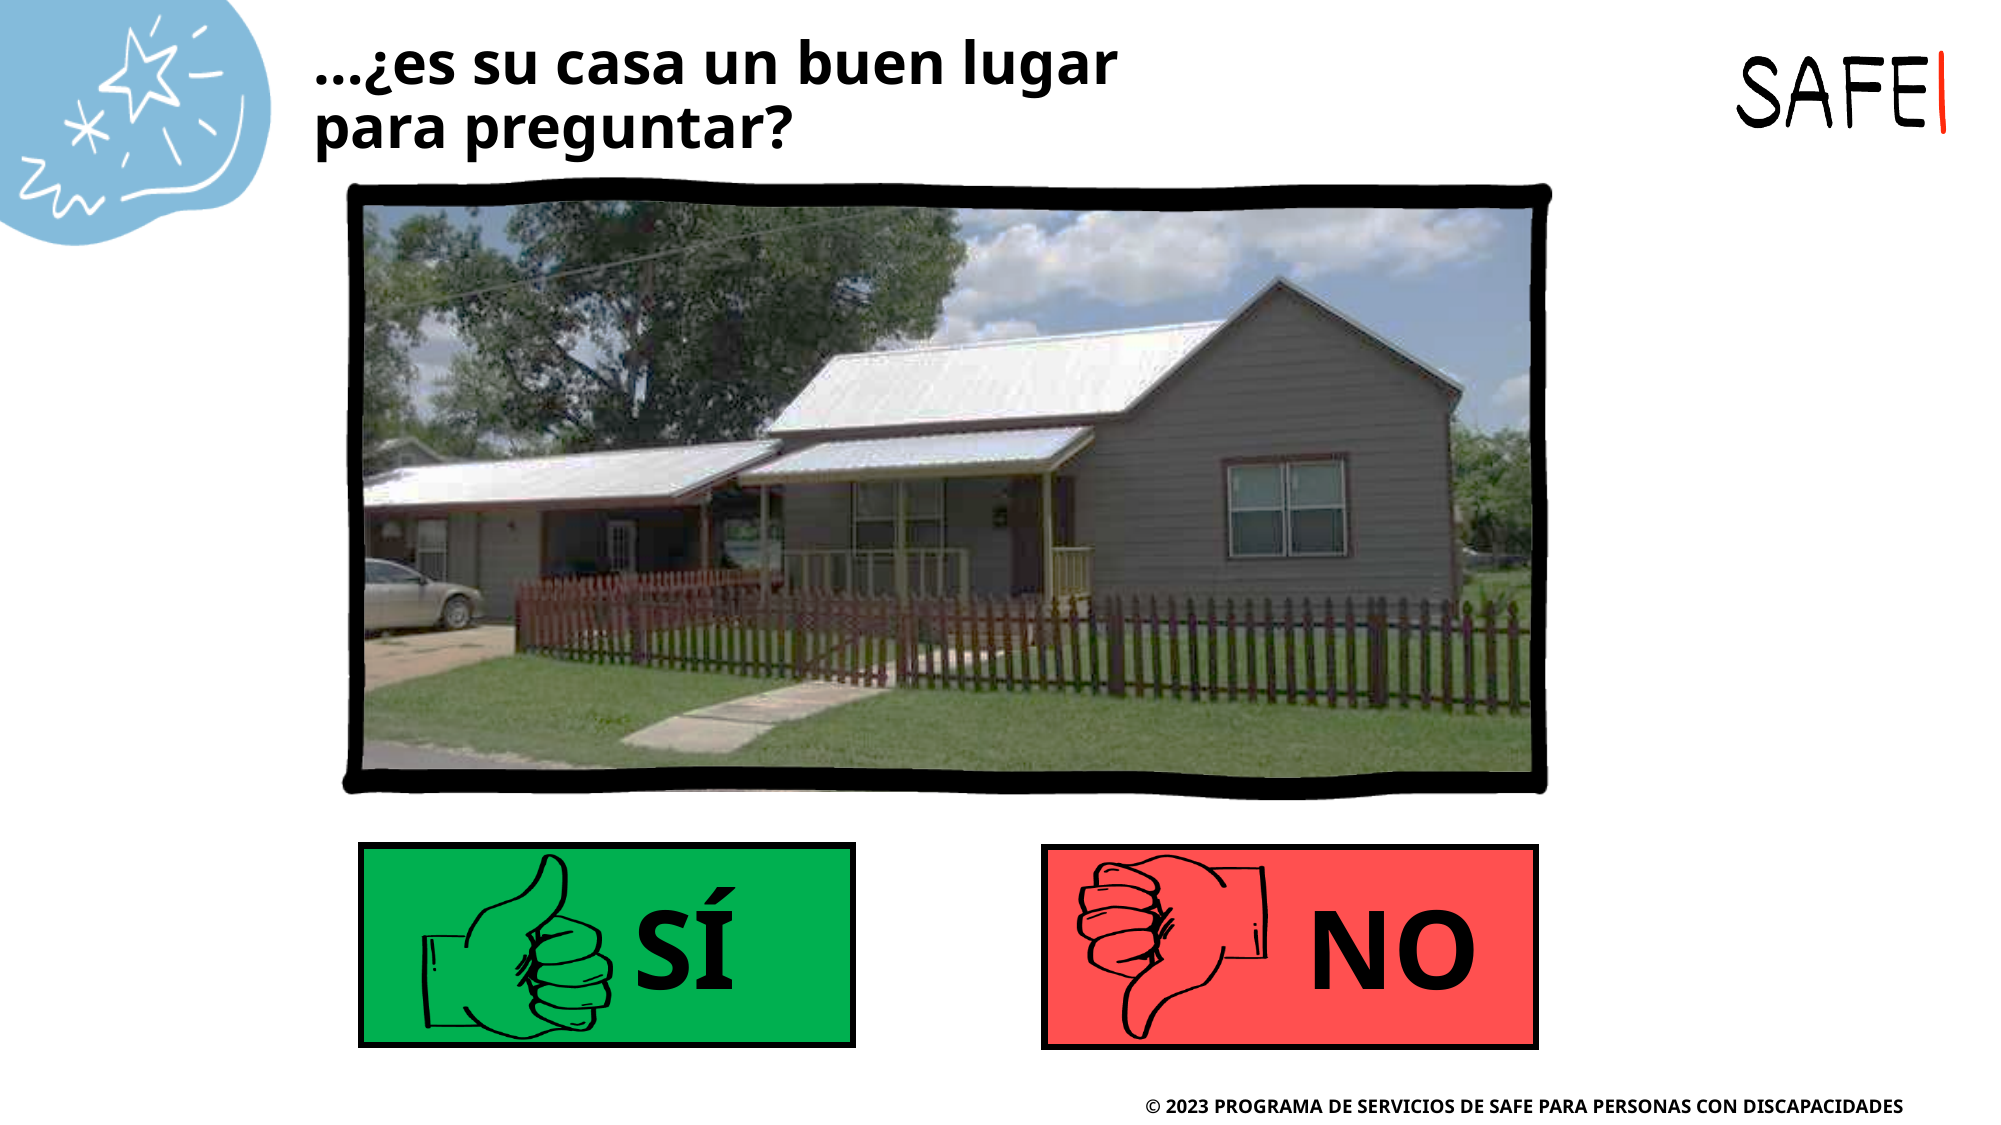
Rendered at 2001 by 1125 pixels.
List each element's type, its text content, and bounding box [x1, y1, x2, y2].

title …¿es su casa un buen lugar para preguntar? [341, 25, 2000, 170]
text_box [361, 845, 1537, 1047]
text_box © 2023 Programa de Servicios de SAFE para Personas con Discapacidades [1048, 1095, 2000, 1117]
picture [0, 0, 1573, 811]
picture [1727, 47, 1953, 137]
